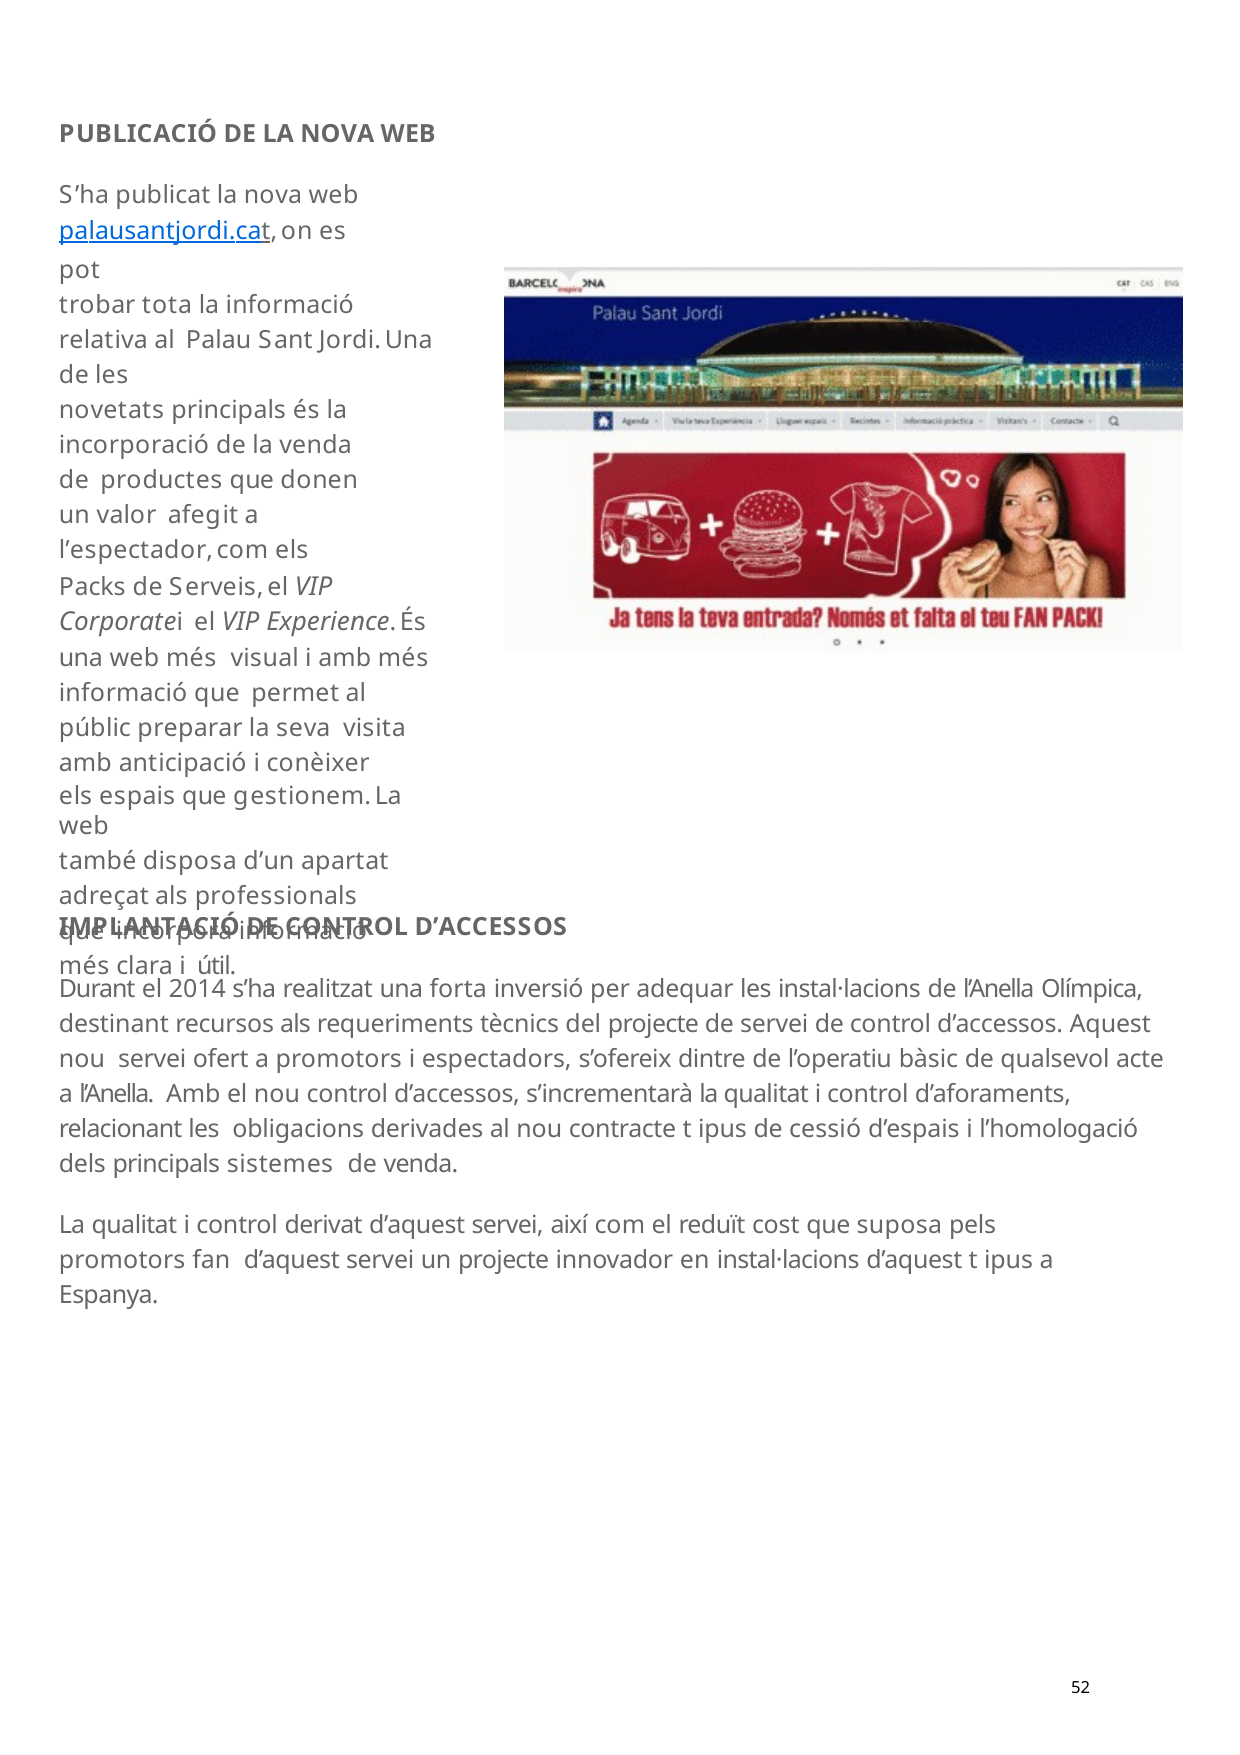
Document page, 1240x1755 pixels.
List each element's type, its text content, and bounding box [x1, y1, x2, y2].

picture [504, 267, 1183, 652]
text_box PUBLICACIÓ DE LA NOVA WEB S’ha publicat la nova web palausantjordi.cat, on es pot trobar tota la informació relativa al Palau Sant Jordi. Una de les novetats principals és la incorporació de la venda de productes que donen un valor afegit a l’espectador, com els Packs de Serveis, el VIP Corporatei el VIP Experience. És una web més visual i amb més informació que permet al públic preparar la seva visita amb anticipació i conèixer els espais que gestionem. La web també disposa d’un apartat adreçat als professionals que incorpora informació més clara i útil. [56, 114, 439, 908]
slide_number 52 [1055, 1676, 1096, 1755]
text_box IMPLANTACIÓ DE CONTROL D’ACCESSOS Durant el 2014 s’ha realitzat una forta inversió per adequar les instal·lacions de l’Anella Olímpica, destinant recursos als requeriments tècnics del projecte de servei de control d’accessos. Aquest nou servei ofert a promotors i espectadors, s’ofereix dintre de l’operatiu bàsic de qualsevol acte a l’Anella. Amb el nou control d’accessos, s’incrementarà la qualitat i control d’aforaments, relacionant les obligacions derivades al nou contracte t ipus de cessió d’espais i l’homologació dels principals sistemes de venda. La qualitat i control derivat d’aquest servei, així com el reduït cost que suposa pels promotors fan d’aquest servei un projecte innovador en instal·lacions d’aquest t ipus a Espanya. [56, 908, 1169, 1309]
